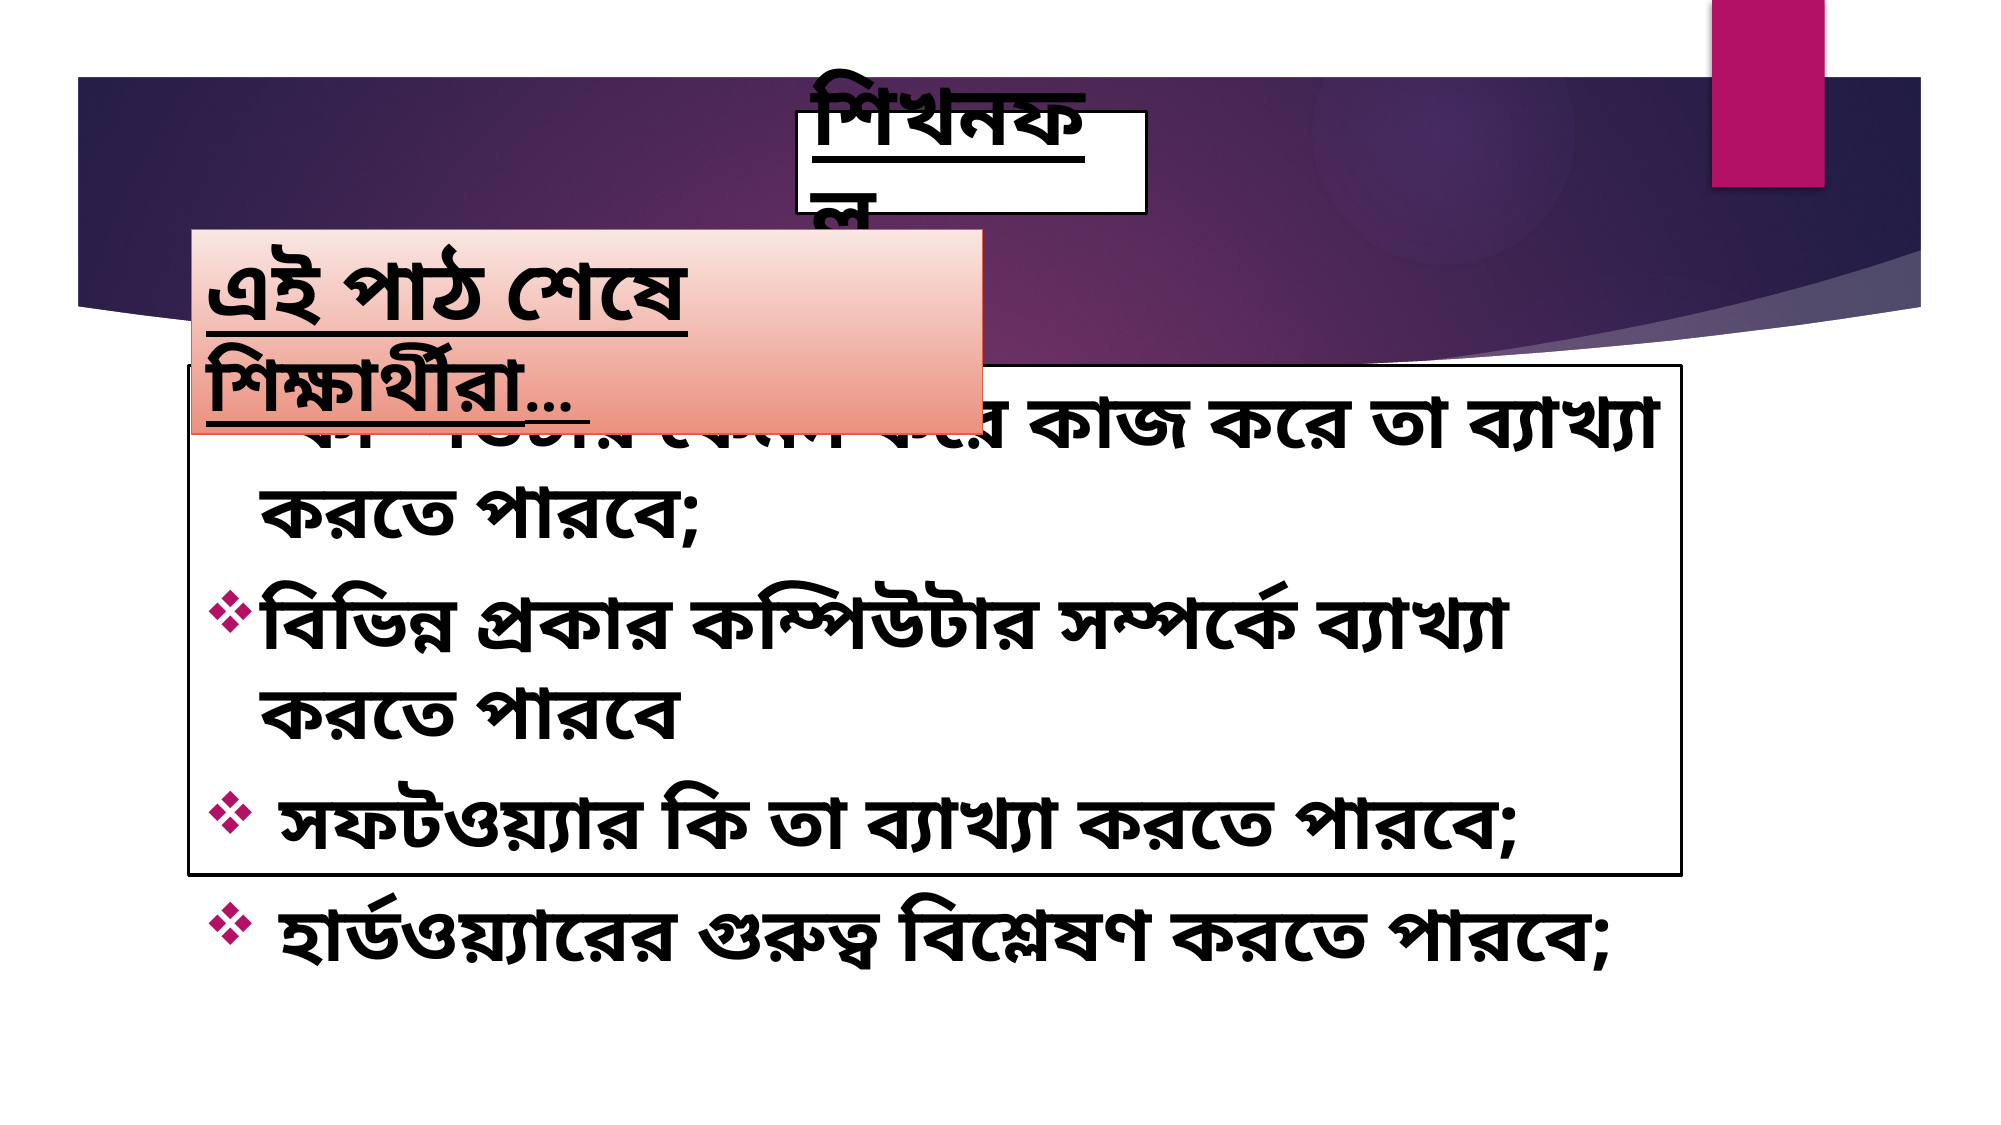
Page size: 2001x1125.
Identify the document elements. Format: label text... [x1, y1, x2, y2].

text_box এই পাঠ শেষে শিক্ষার্থীরা… [191, 229, 983, 435]
list কম্পিউটার কেমন করে কাজ করে তা ব্যাখ্যা করতে পারবে; বিভিন্ন প্রকার কম্পিউটার সম্পর্কে ব্যাখ্যা করতে পারবে সফটওয়্যার কি তা ব্যাখ্যা করতে পারবে; হার্ডওয়্যারের গুরুত্ব বিশ্লেষণ করতে পারবে; [187, 364, 1683, 877]
title শিখনফল [795, 110, 1148, 215]
